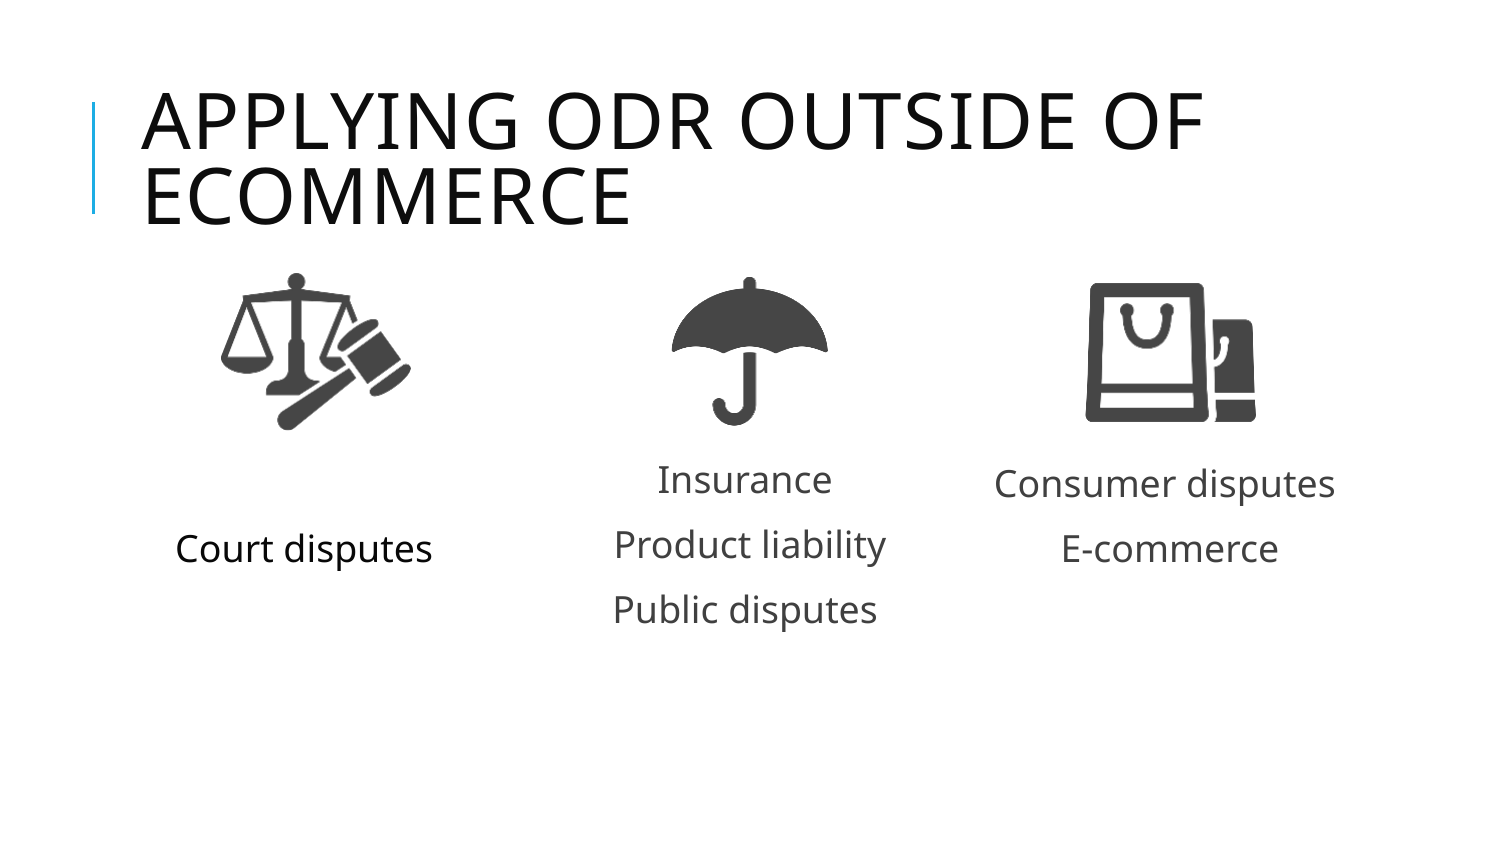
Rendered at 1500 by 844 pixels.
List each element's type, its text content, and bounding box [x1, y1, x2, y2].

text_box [151, 254, 467, 664]
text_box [595, 272, 906, 661]
title Applying ODR outside of eCommerce [126, 71, 1322, 257]
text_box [975, 263, 1365, 664]
